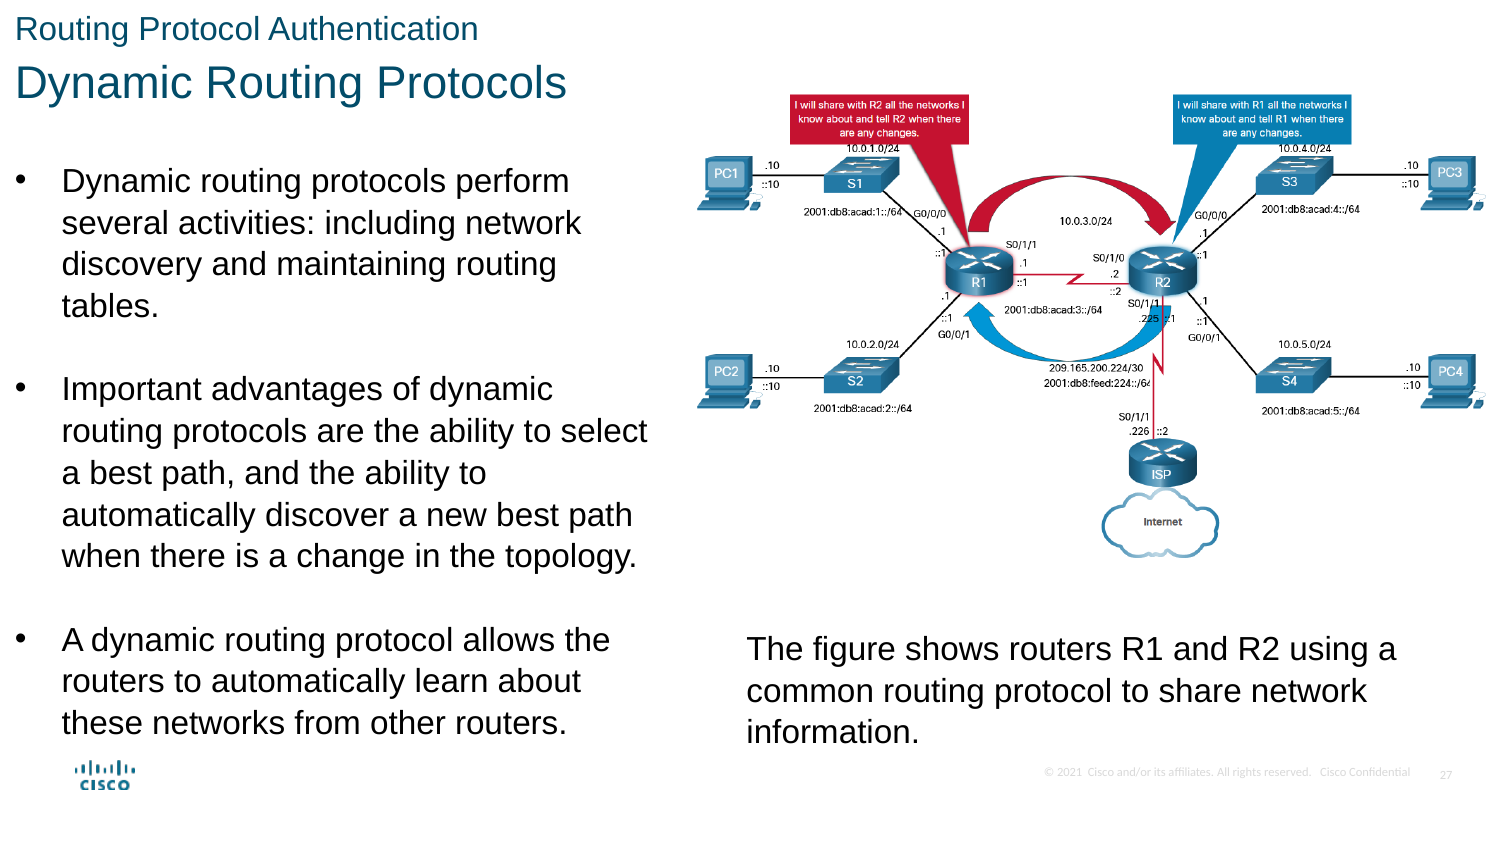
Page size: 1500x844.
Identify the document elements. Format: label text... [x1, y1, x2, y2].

text_box Dynamic routing protocols perform several activities: including network discovery and maintaining routing tables. Important advantages of dynamic routing protocols are the ability to select a best path, and the ability to automatically discover a new best path when there is a change in the topology. A dynamic routing protocol allows the routers to automatically learn about these networks from other routers. [0, 149, 672, 572]
list Dynamic Routing Protocols [0, 45, 1500, 195]
picture [683, 62, 1489, 563]
slide_number 27 [1425, 759, 1500, 797]
text_box The figure shows routers R1 and R2 using a common routing protocol to share network information. [731, 617, 1489, 758]
list Routing Protocol Authentication [0, 0, 1500, 45]
picture [75, 759, 135, 790]
